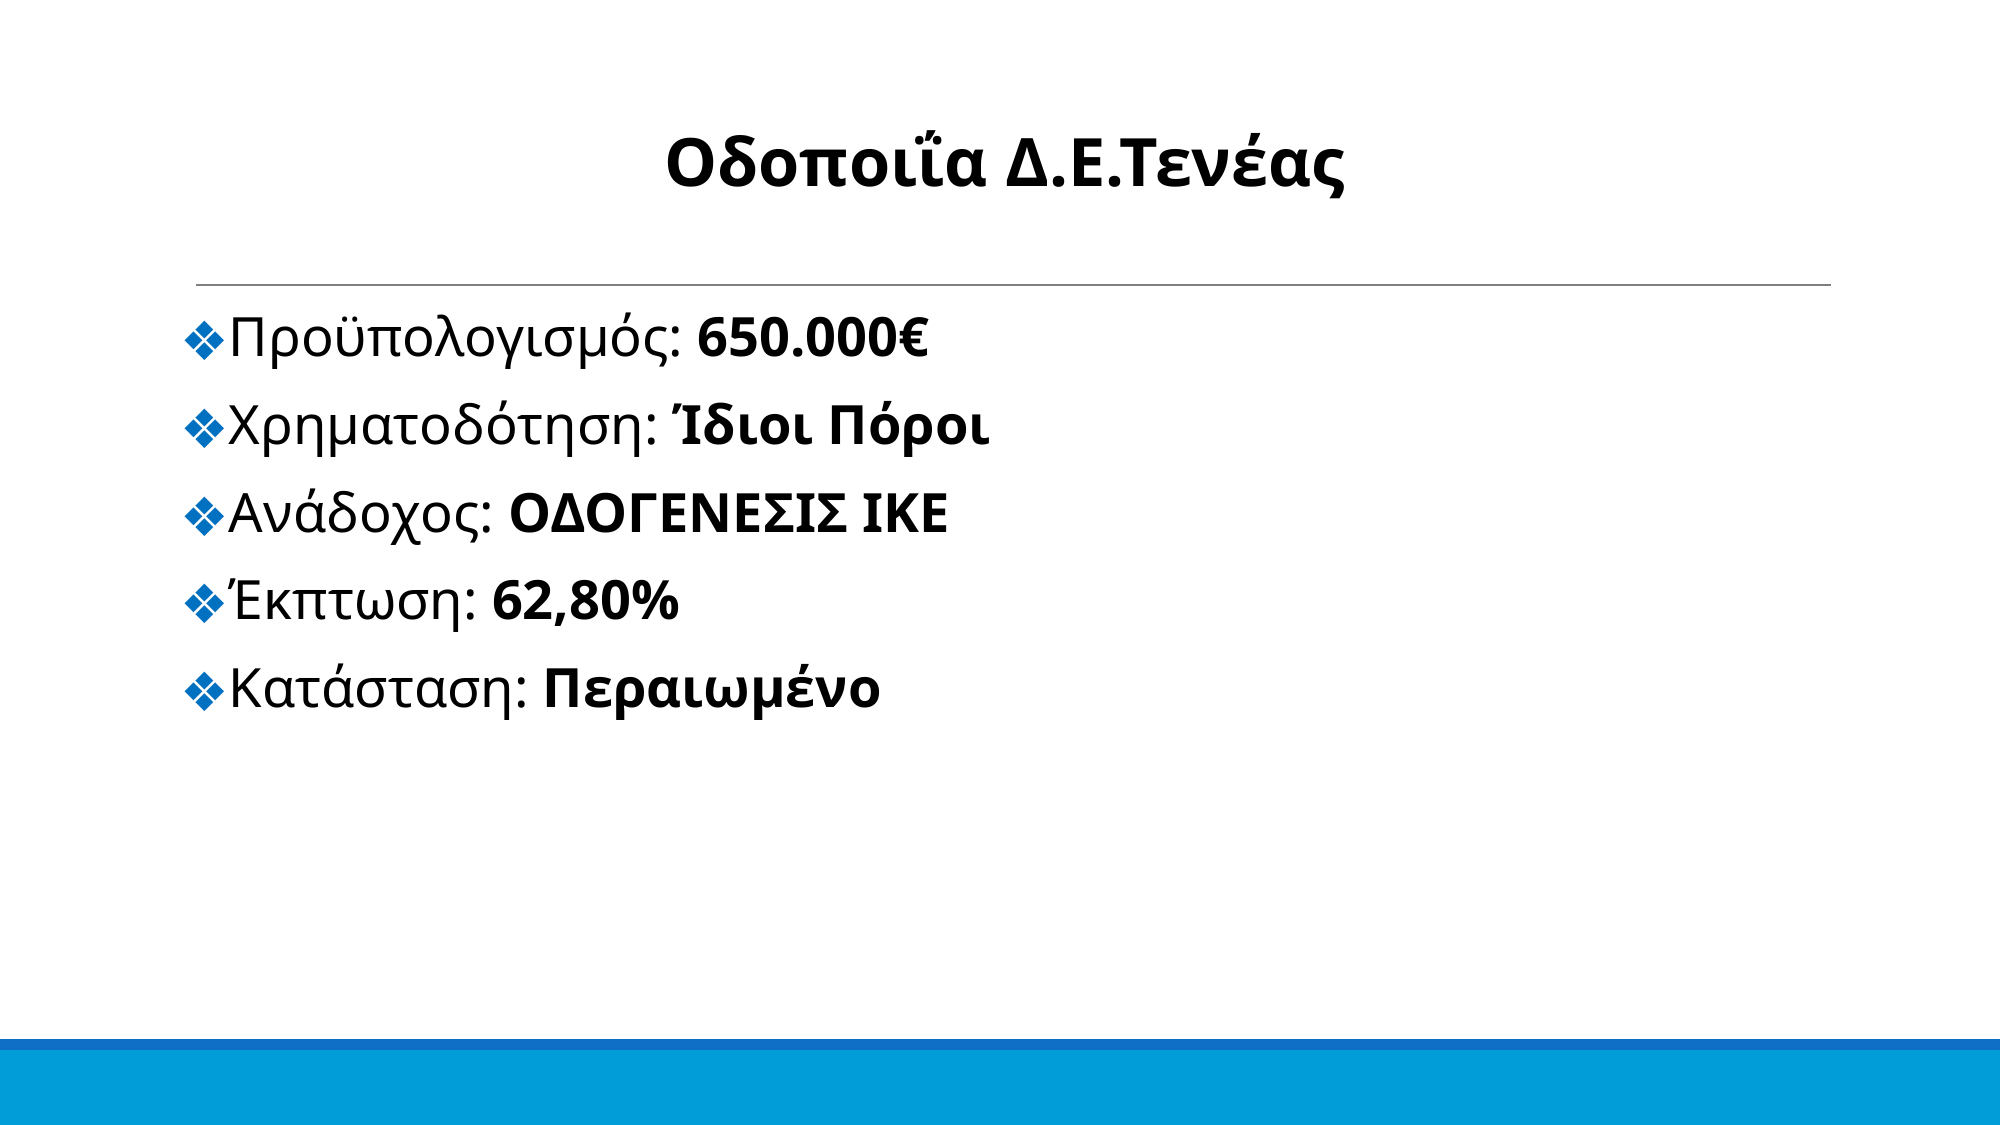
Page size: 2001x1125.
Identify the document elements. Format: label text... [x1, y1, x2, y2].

text_box Οδοποιΐα Δ.Ε.Τενέας [179, 46, 1830, 285]
text_box Προϋπολογισμός: 650.000€ Χρηματοδότηση: Ίδιοι Πόροι Ανάδοχος: ΟΔΟΓΕΝΕΣΙΣ ΙΚΕ Έκπτωση: 62,80% Κατάσταση: Περαιωμένο [179, 302, 1830, 963]
